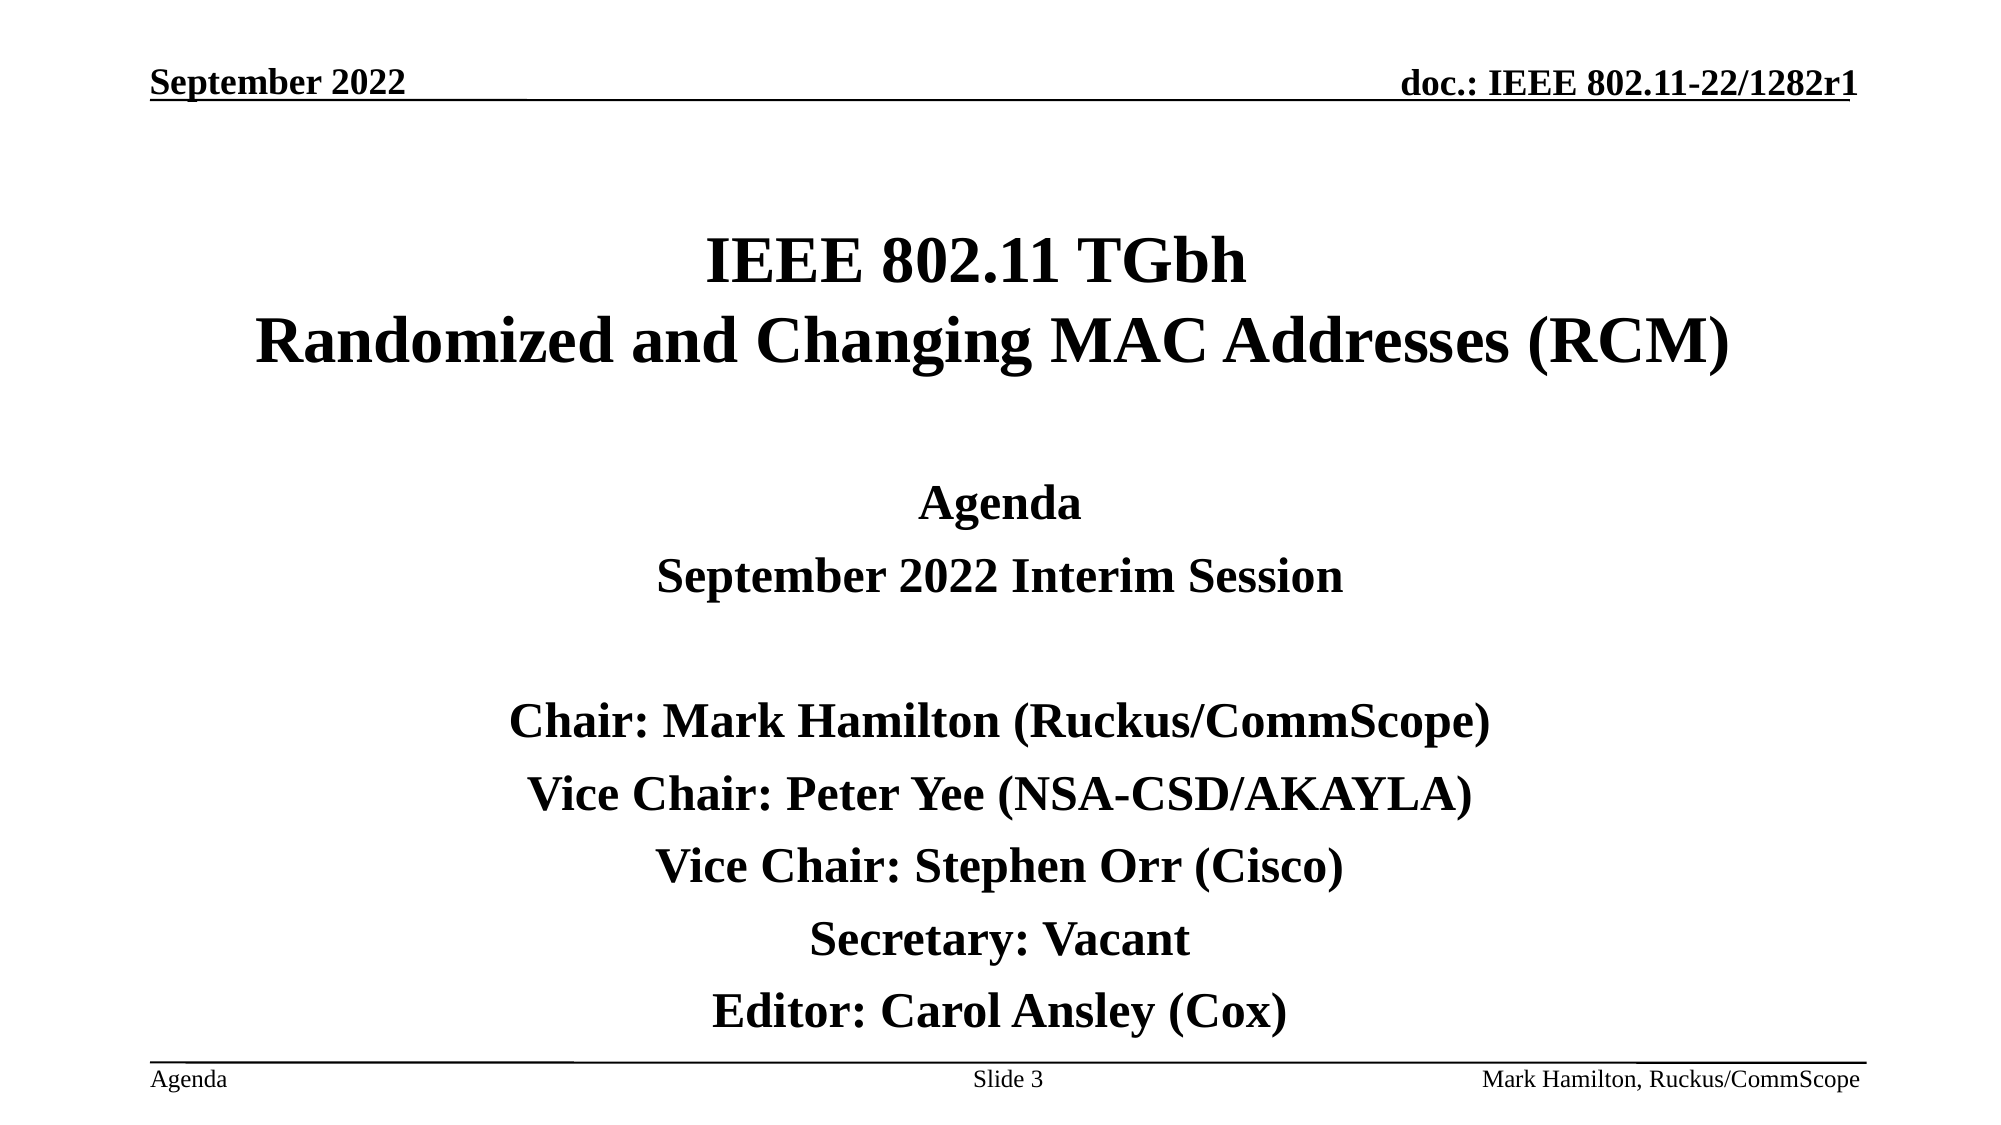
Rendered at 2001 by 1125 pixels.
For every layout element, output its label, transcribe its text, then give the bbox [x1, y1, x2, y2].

subtitle Agenda September 2022 Interim Session Chair: Mark Hamilton (Ruckus/CommScope) Vice Chair: Peter Yee (NSA-CSD/AKAYLA) Vice Chair: Stephen Orr (Cisco) Secretary: Vacant Editor: Carol Ansley (Cox) [299, 462, 1701, 1063]
slide_number Slide 3 [950, 1061, 1067, 1123]
title IEEE 802.11 TGbh Randomized and Changing MAC Addresses (RCM) [112, 174, 1876, 417]
